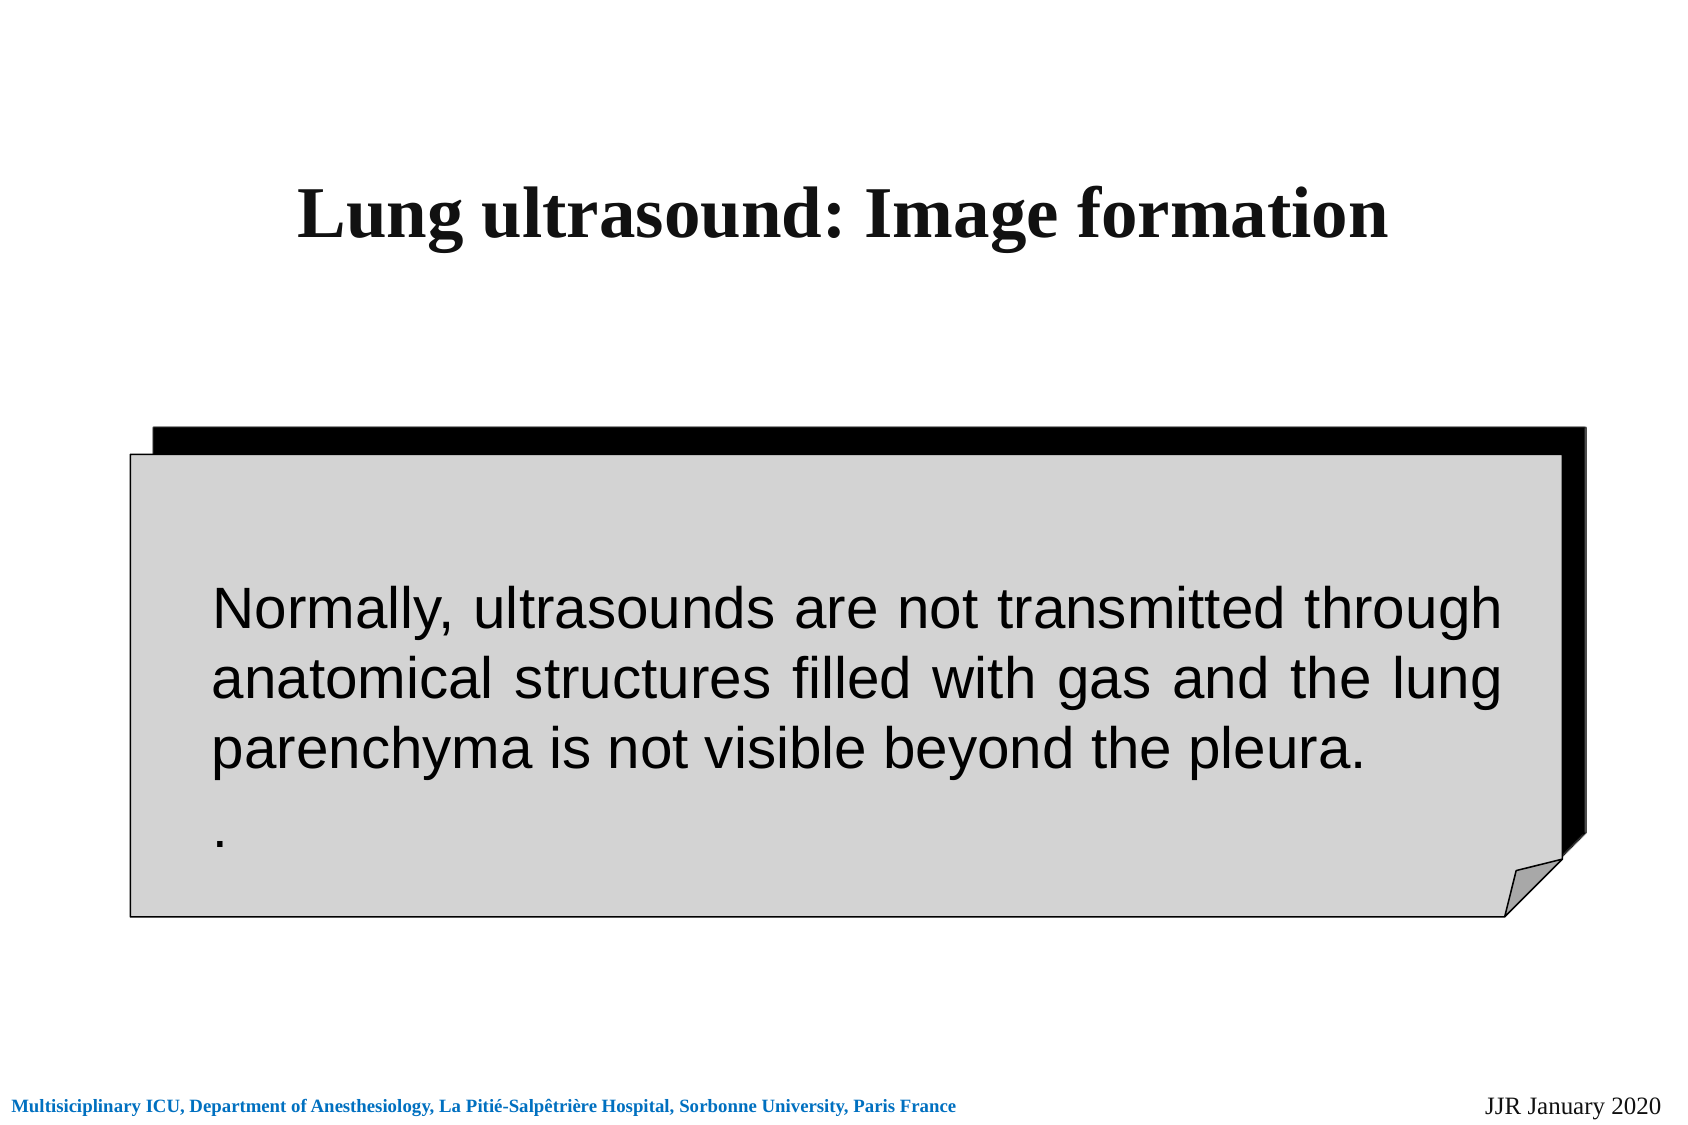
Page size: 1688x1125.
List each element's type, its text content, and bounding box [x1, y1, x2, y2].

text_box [122, 454, 1563, 918]
text_box Multisiciplinary ICU, Department of Anesthesiology, La Pitié-Salpêtrière Hospital, Sorbonne University, Paris France [0, 1086, 974, 1124]
text_box JJR January 2020 [1446, 1082, 1688, 1125]
title Lung ultrasound: Image formation [0, 115, 1688, 303]
